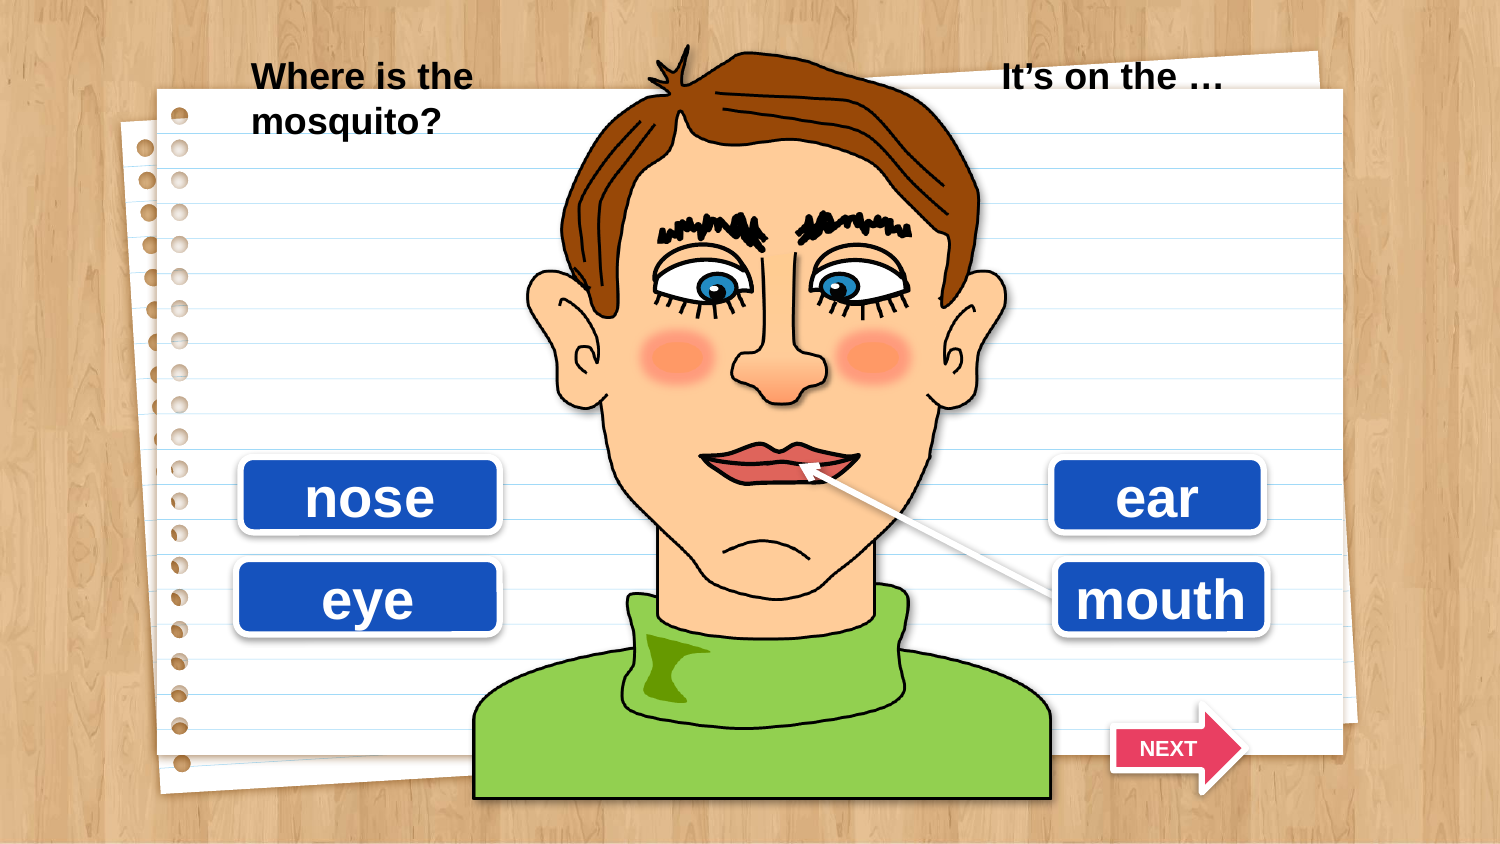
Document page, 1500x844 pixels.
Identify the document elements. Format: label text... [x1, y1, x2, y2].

text_box ear [1057, 453, 1267, 536]
picture [0, 0, 1500, 844]
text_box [699, 443, 860, 485]
text_box eye [232, 555, 466, 638]
text_box nose [237, 453, 466, 536]
text_box Where is the mosquito? [236, 44, 469, 149]
text_box NEXT [1110, 700, 1250, 796]
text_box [798, 463, 1056, 597]
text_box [652, 244, 906, 304]
text_box It’s on the … [1054, 44, 1282, 105]
text_box mouth [1057, 555, 1271, 638]
